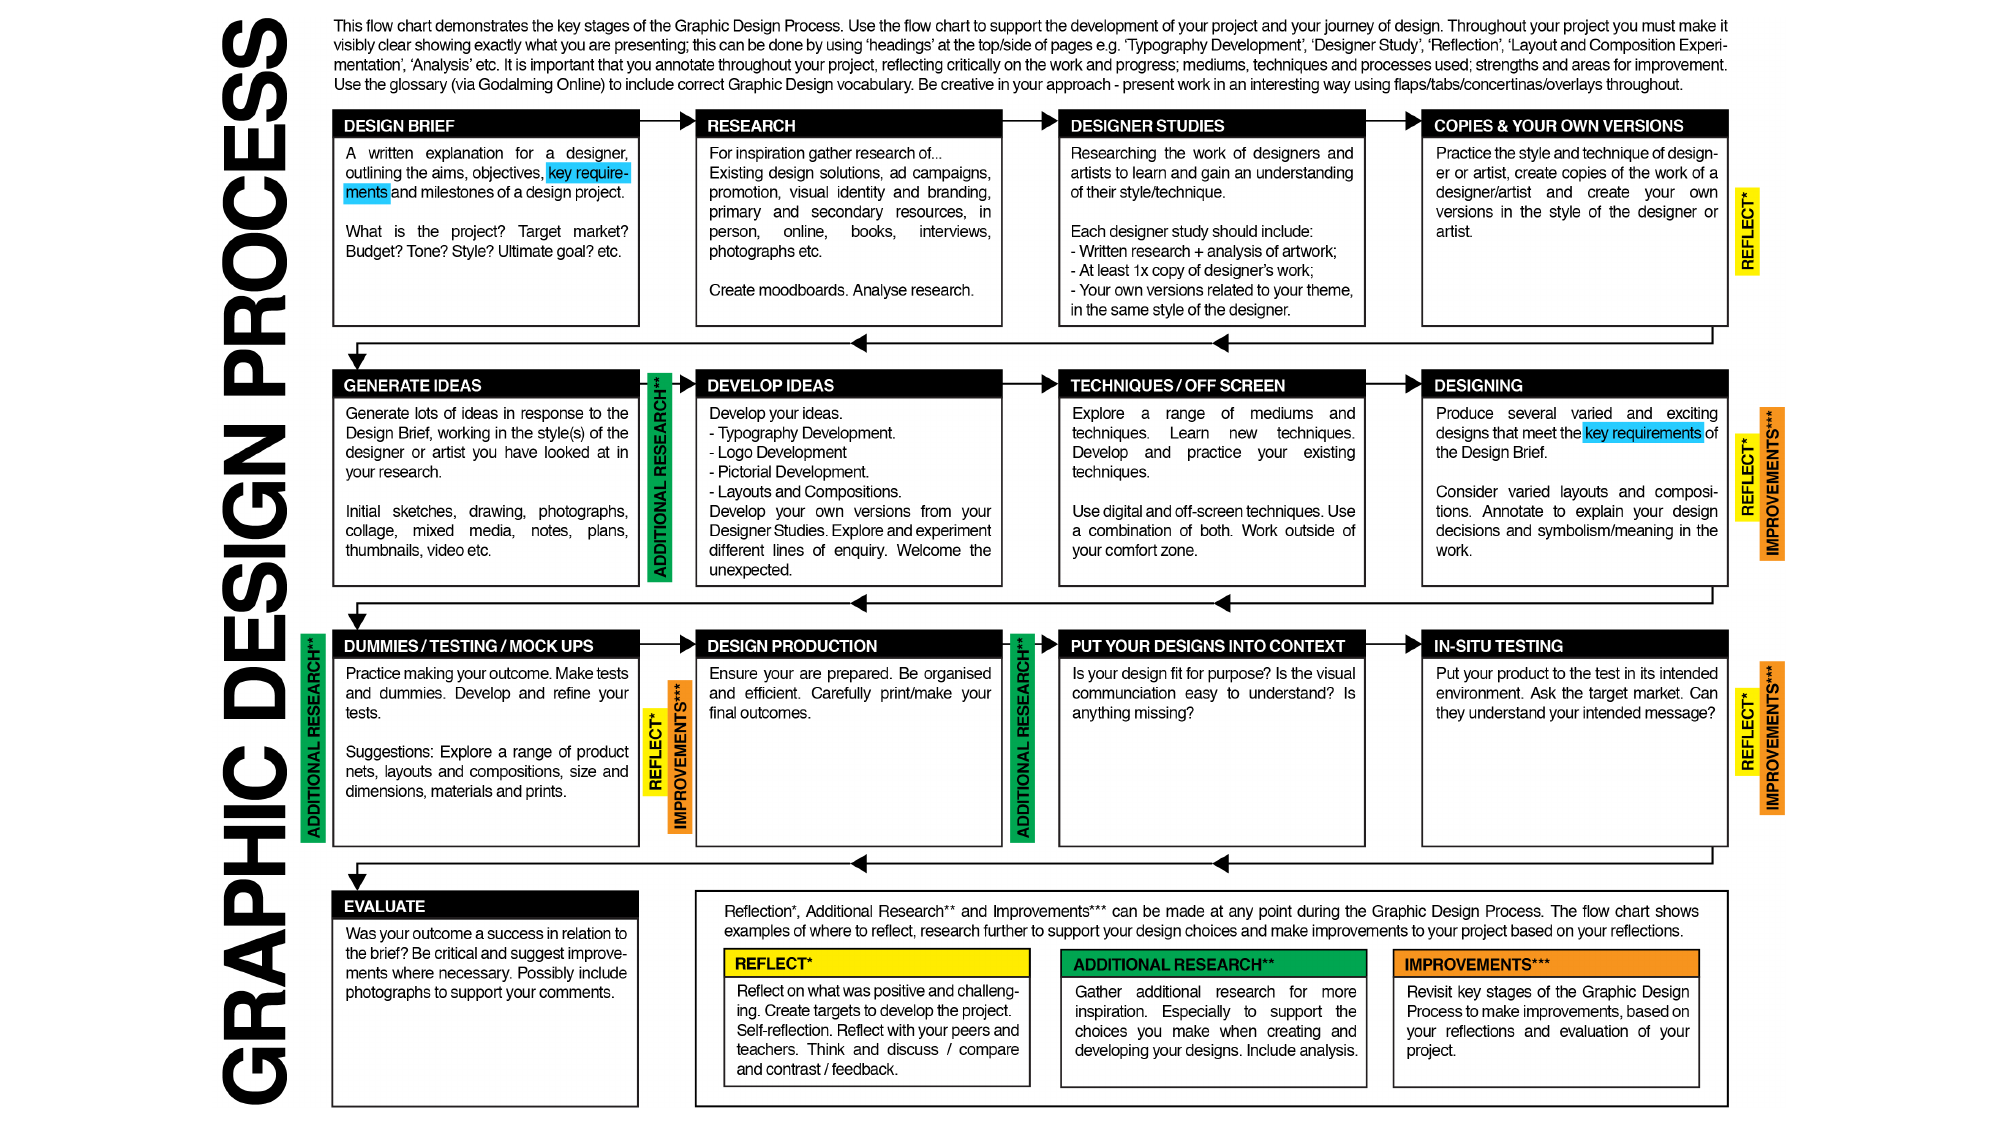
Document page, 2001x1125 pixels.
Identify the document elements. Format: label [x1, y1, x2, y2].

picture [212, 17, 1786, 1108]
